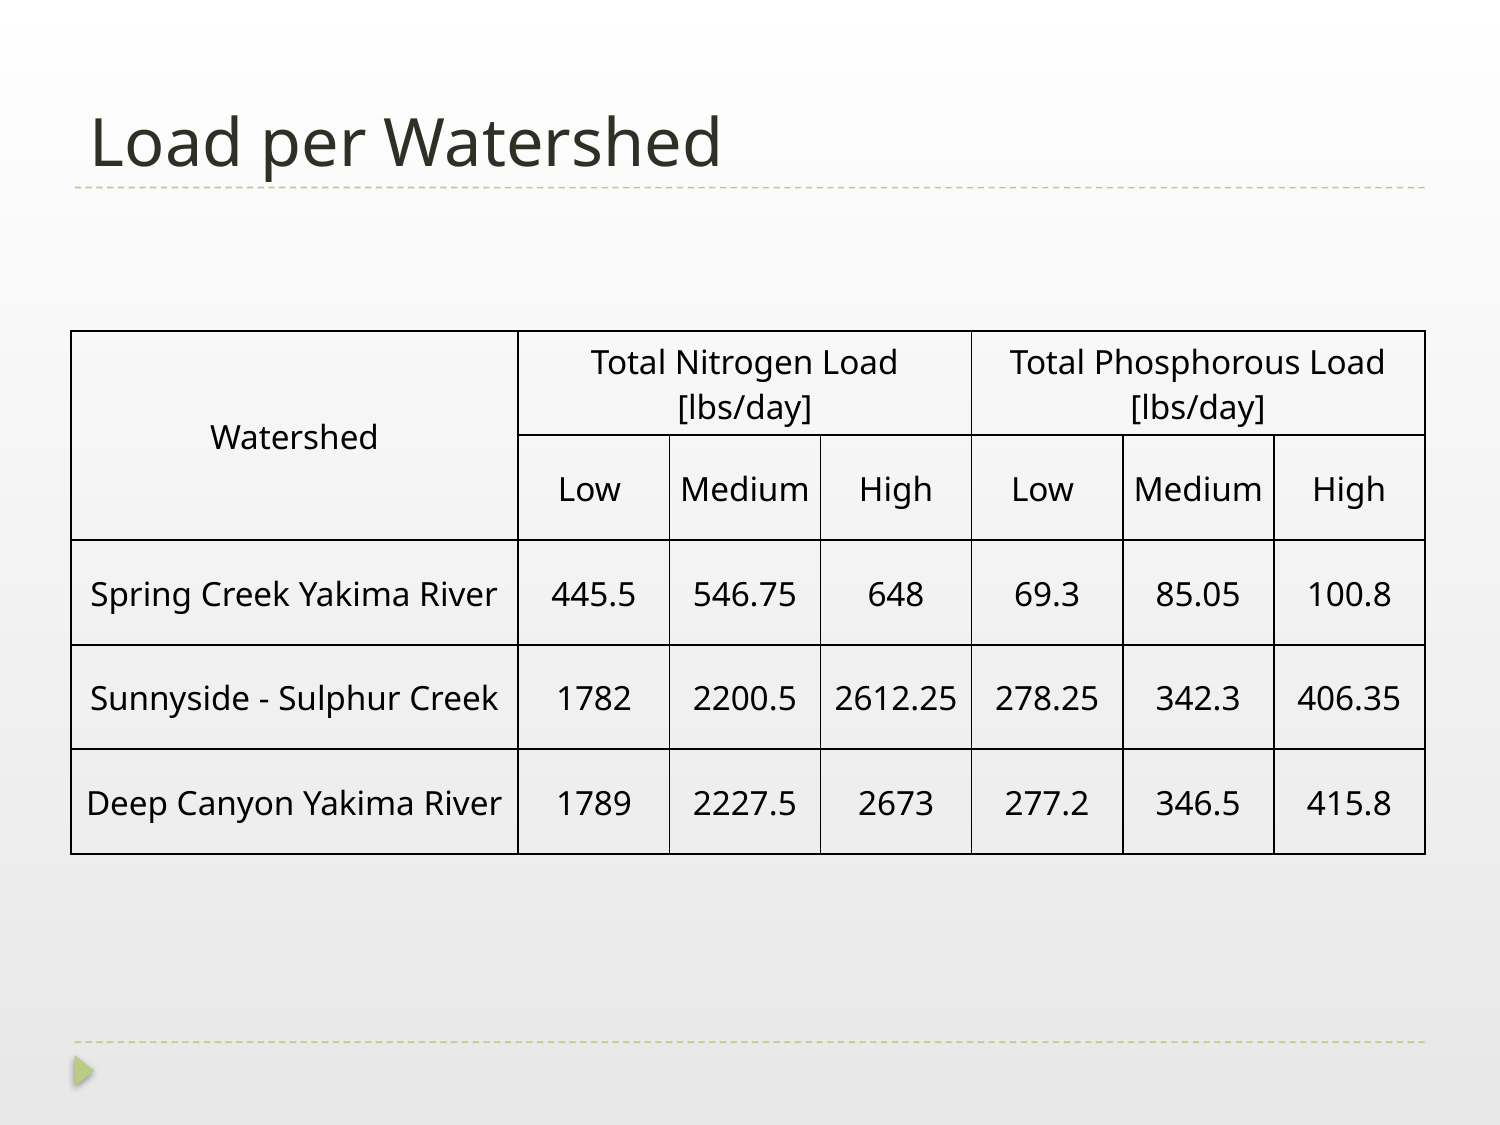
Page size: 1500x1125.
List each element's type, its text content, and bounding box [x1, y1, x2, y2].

table_cell Low [972, 436, 1122, 539]
table_cell 2673 [821, 750, 971, 853]
table_cell 445.5 [519, 541, 669, 644]
table_cell 406.35 [1275, 646, 1424, 748]
table_cell 648 [821, 541, 971, 644]
table_cell High [1275, 436, 1424, 539]
table_cell Deep Canyon Yakima River [72, 750, 517, 853]
title Load per Watershed [75, 24, 1425, 188]
table_cell Sunnyside - Sulphur Creek [72, 646, 517, 748]
table_cell 85.05 [1124, 541, 1273, 644]
table_cell 1789 [519, 750, 669, 853]
table_cell 346.5 [1124, 750, 1273, 853]
table_header Total Phosphorous Load [lbs/day] [972, 332, 1424, 434]
table_cell Low [519, 436, 669, 539]
table_cell 100.8 [1275, 541, 1424, 644]
table_cell 342.3 [1124, 646, 1273, 748]
table_cell 278.25 [972, 646, 1122, 748]
table_cell 415.8 [1275, 750, 1424, 853]
table_cell 69.3 [972, 541, 1122, 644]
table_cell 277.2 [972, 750, 1122, 853]
table_cell 1782 [519, 646, 669, 748]
table_cell High [821, 436, 971, 539]
table_header Watershed [72, 332, 517, 539]
table_cell 2200.5 [670, 646, 820, 748]
table_cell 2612.25 [821, 646, 971, 748]
table_cell 546.75 [670, 541, 820, 644]
table_cell Medium [670, 436, 820, 539]
table_header Total Nitrogen Load [lbs/day] [519, 332, 971, 434]
table_cell 2227.5 [670, 750, 820, 853]
table_cell Spring Creek Yakima River [72, 541, 517, 644]
table_cell Medium [1124, 436, 1273, 539]
